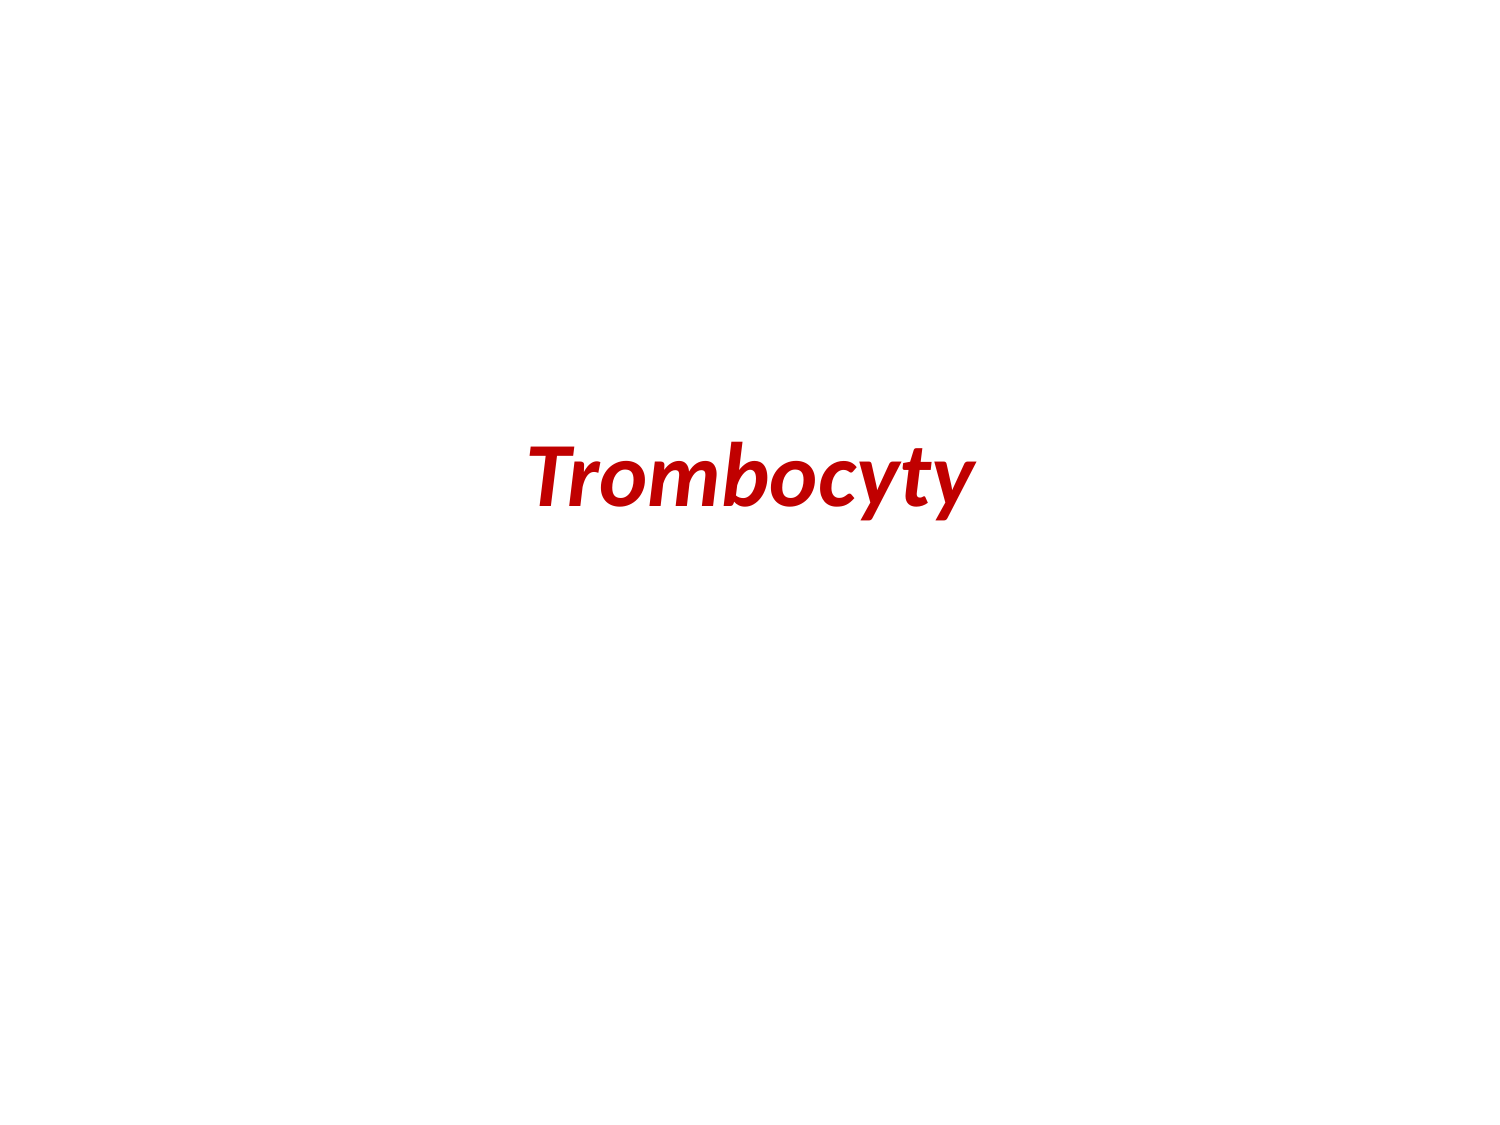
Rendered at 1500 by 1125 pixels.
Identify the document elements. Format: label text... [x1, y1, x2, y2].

title Trombocyty [112, 349, 1388, 591]
